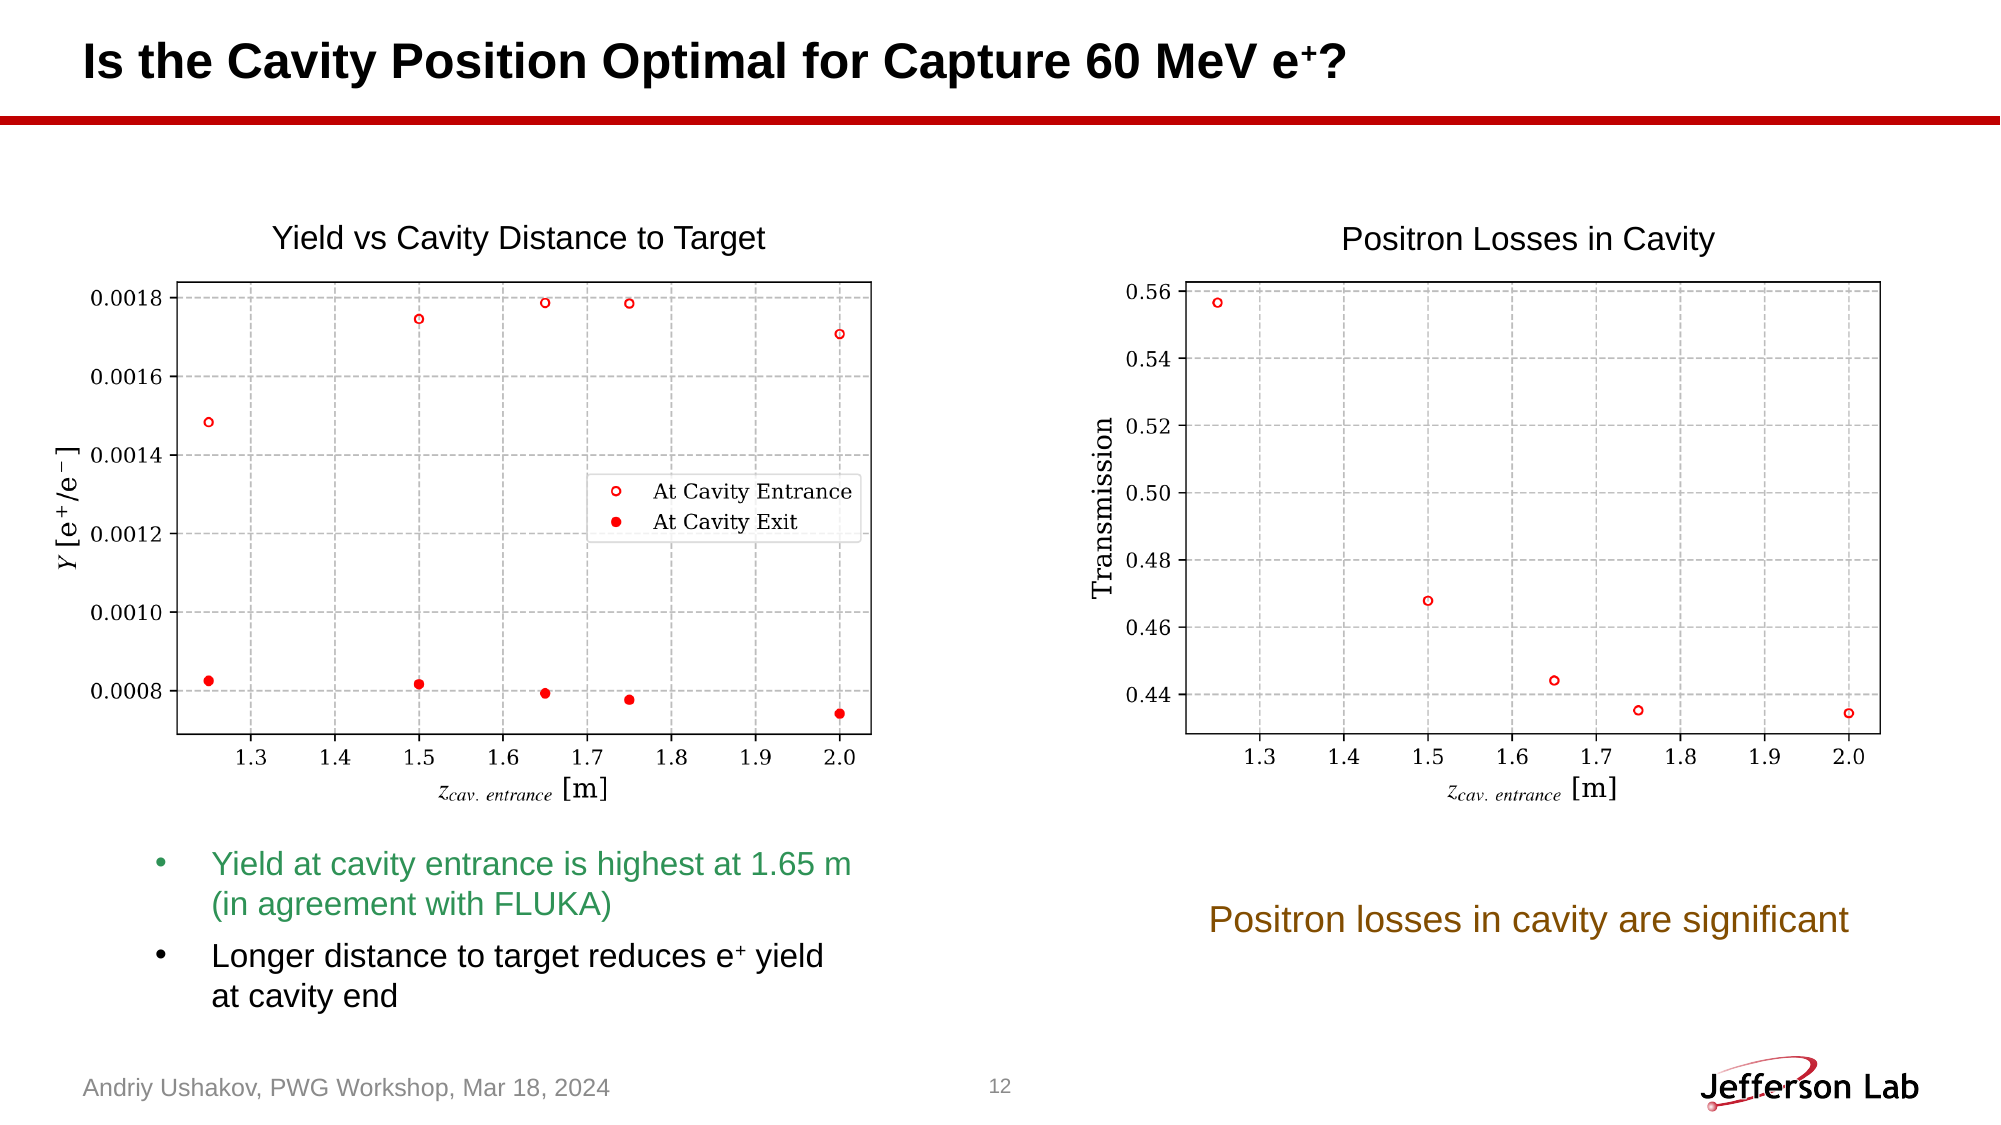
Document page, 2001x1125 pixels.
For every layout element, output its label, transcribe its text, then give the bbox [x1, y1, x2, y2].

text_box Yield at cavity entrance is highest at 1.65 m (in agreement with FLUKA) Longer distance to target reduces e+ yield at cavity end [140, 834, 869, 1022]
picture [1698, 1047, 1933, 1124]
text_box Positron Losses in Cavity [1326, 209, 1731, 265]
title Is the Cavity Position Optimal for Capture 60 MeV e+? [67, 22, 1974, 103]
picture [55, 281, 872, 801]
footer Andriy Ushakov, PWG Workshop, Mar 18, 2024 [67, 1060, 925, 1112]
picture [1091, 281, 1881, 801]
text_box Positron losses in cavity are significant [1193, 887, 1865, 948]
slide_number 12 [941, 1060, 1059, 1111]
text_box Yield vs Cavity Distance to Target [256, 208, 782, 264]
